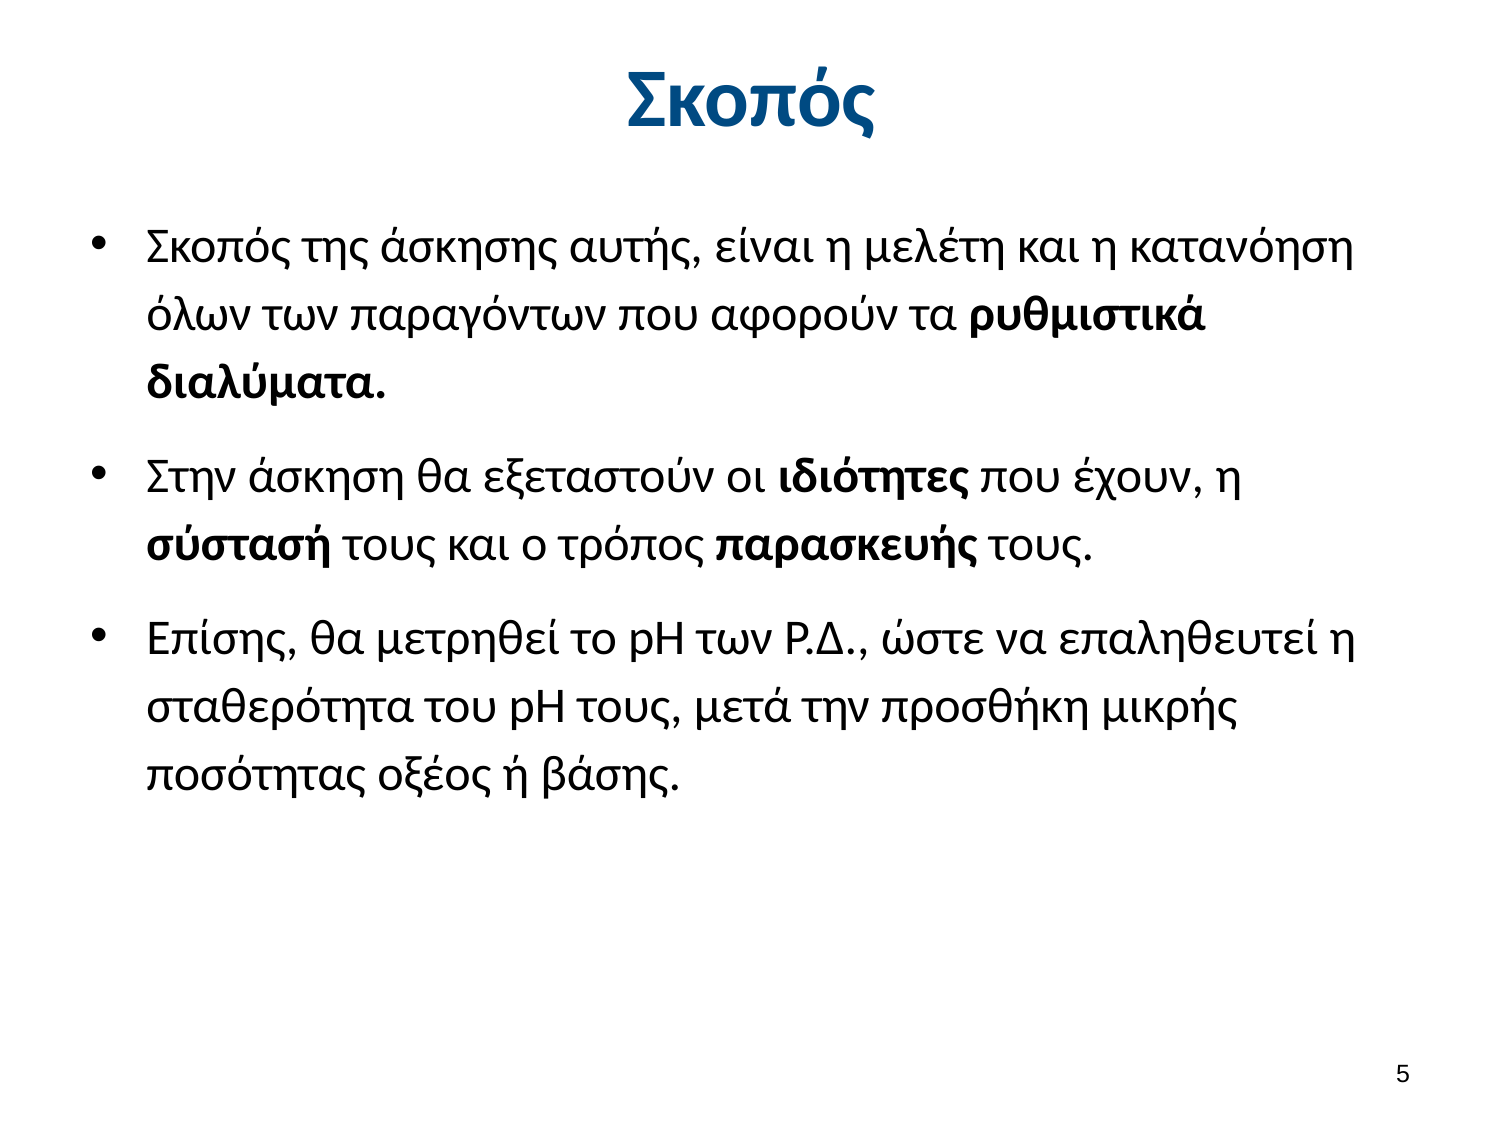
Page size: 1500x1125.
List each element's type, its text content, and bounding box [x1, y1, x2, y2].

list Σκοπός της άσκησης αυτής, είναι η μελέτη και η κατανόηση όλων των παραγόντων που αφορούν τα ρυθμιστικά διαλύματα. Στην άσκηση θα εξεταστούν οι ιδιότητες που έχουν, η σύστασή τους και ο τρόπος παρασκευής τους. Επίσης, θα μετρηθεί το pH των Ρ.Δ., ώστε να επαληθευτεί η σταθερότητα του pH τους, μετά την προσθήκη μικρής ποσότητας οξέος ή βάσης. [75, 196, 1425, 1024]
title Σκοπός [76, 19, 1427, 169]
slide_number 4 [1074, 1042, 1425, 1103]
